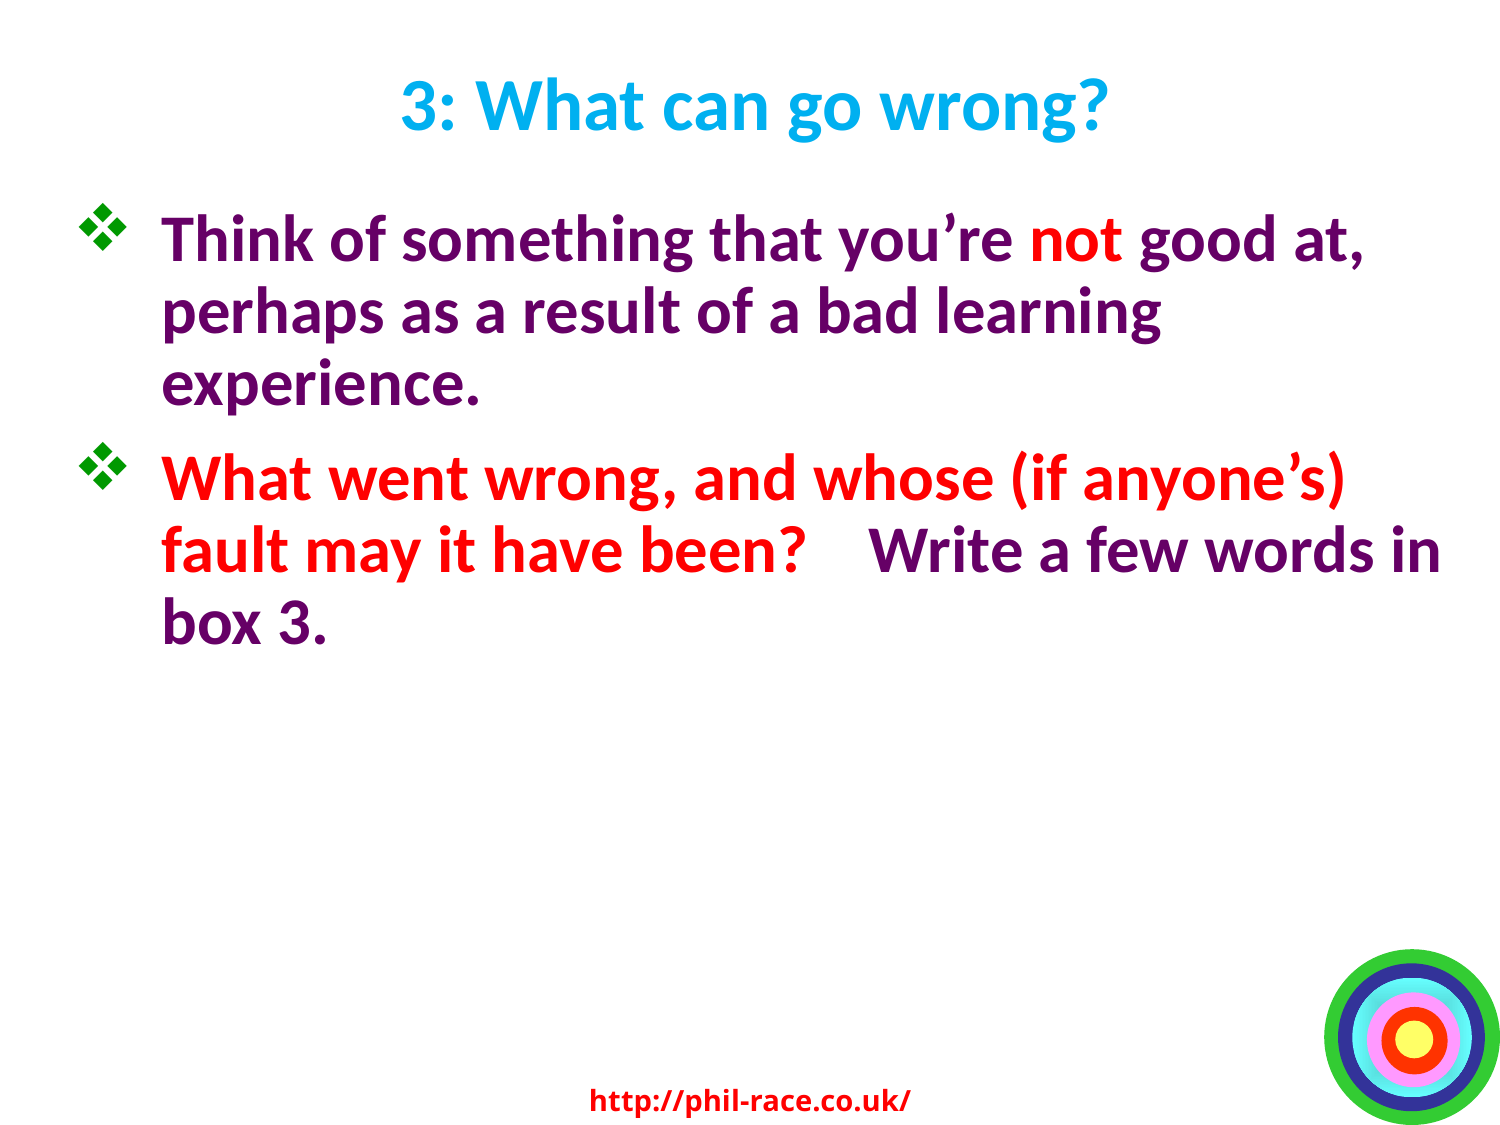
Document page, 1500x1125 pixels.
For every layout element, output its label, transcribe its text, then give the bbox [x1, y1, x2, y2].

title 3: What can go wrong? [40, 30, 1471, 185]
text_box [1328, 954, 1500, 1125]
list Think of something that you’re not good at, perhaps as a result of a bad learning experience. What went wrong, and whose (if anyone’s) fault may it have been? Write a few words in box 3. [58, 196, 1471, 963]
